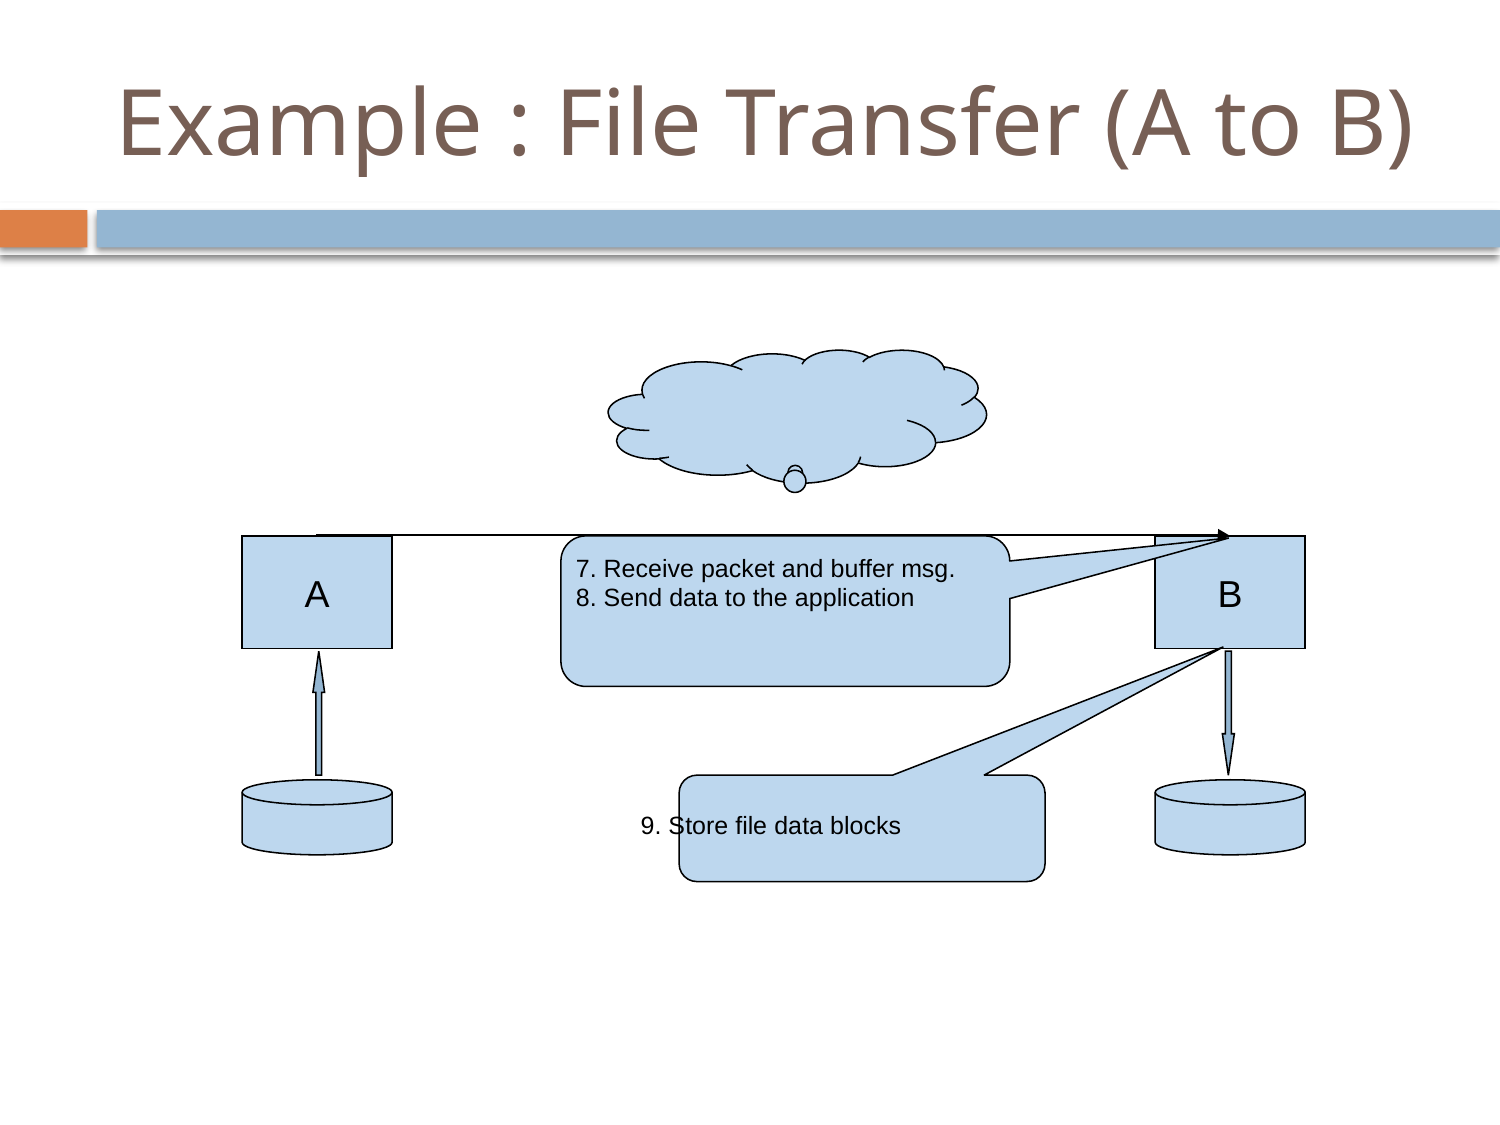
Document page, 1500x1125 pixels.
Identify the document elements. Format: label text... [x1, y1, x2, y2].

text_box [1155, 779, 1306, 855]
text_box 7. Receive packet and buffer msg. 8. Send data to the application [561, 544, 768, 620]
text_box B [1155, 535, 1306, 649]
text_box [312, 651, 325, 776]
text_box [779, 350, 987, 493]
text_box [679, 775, 768, 801]
text_box [149, 174, 768, 316]
text_box [567, 535, 768, 544]
text_box 9. Store file data blocks [625, 801, 768, 847]
text_box [242, 779, 393, 855]
text_box 7. Receive packet and buffer msg. 8. Send data to the application [779, 544, 1010, 620]
text_box [779, 646, 1224, 882]
title Example : File Transfer (A to B) [100, 37, 1438, 200]
text_box [779, 535, 1004, 544]
text_box [1222, 651, 1235, 776]
text_box [560, 559, 768, 687]
text_box A [242, 535, 393, 649]
text_box [1010, 537, 1229, 599]
text_box [608, 353, 768, 479]
text_box 9. Store file data blocks [779, 801, 1001, 847]
text_box [779, 174, 1425, 316]
text_box [679, 847, 768, 882]
text_box [779, 620, 1010, 687]
